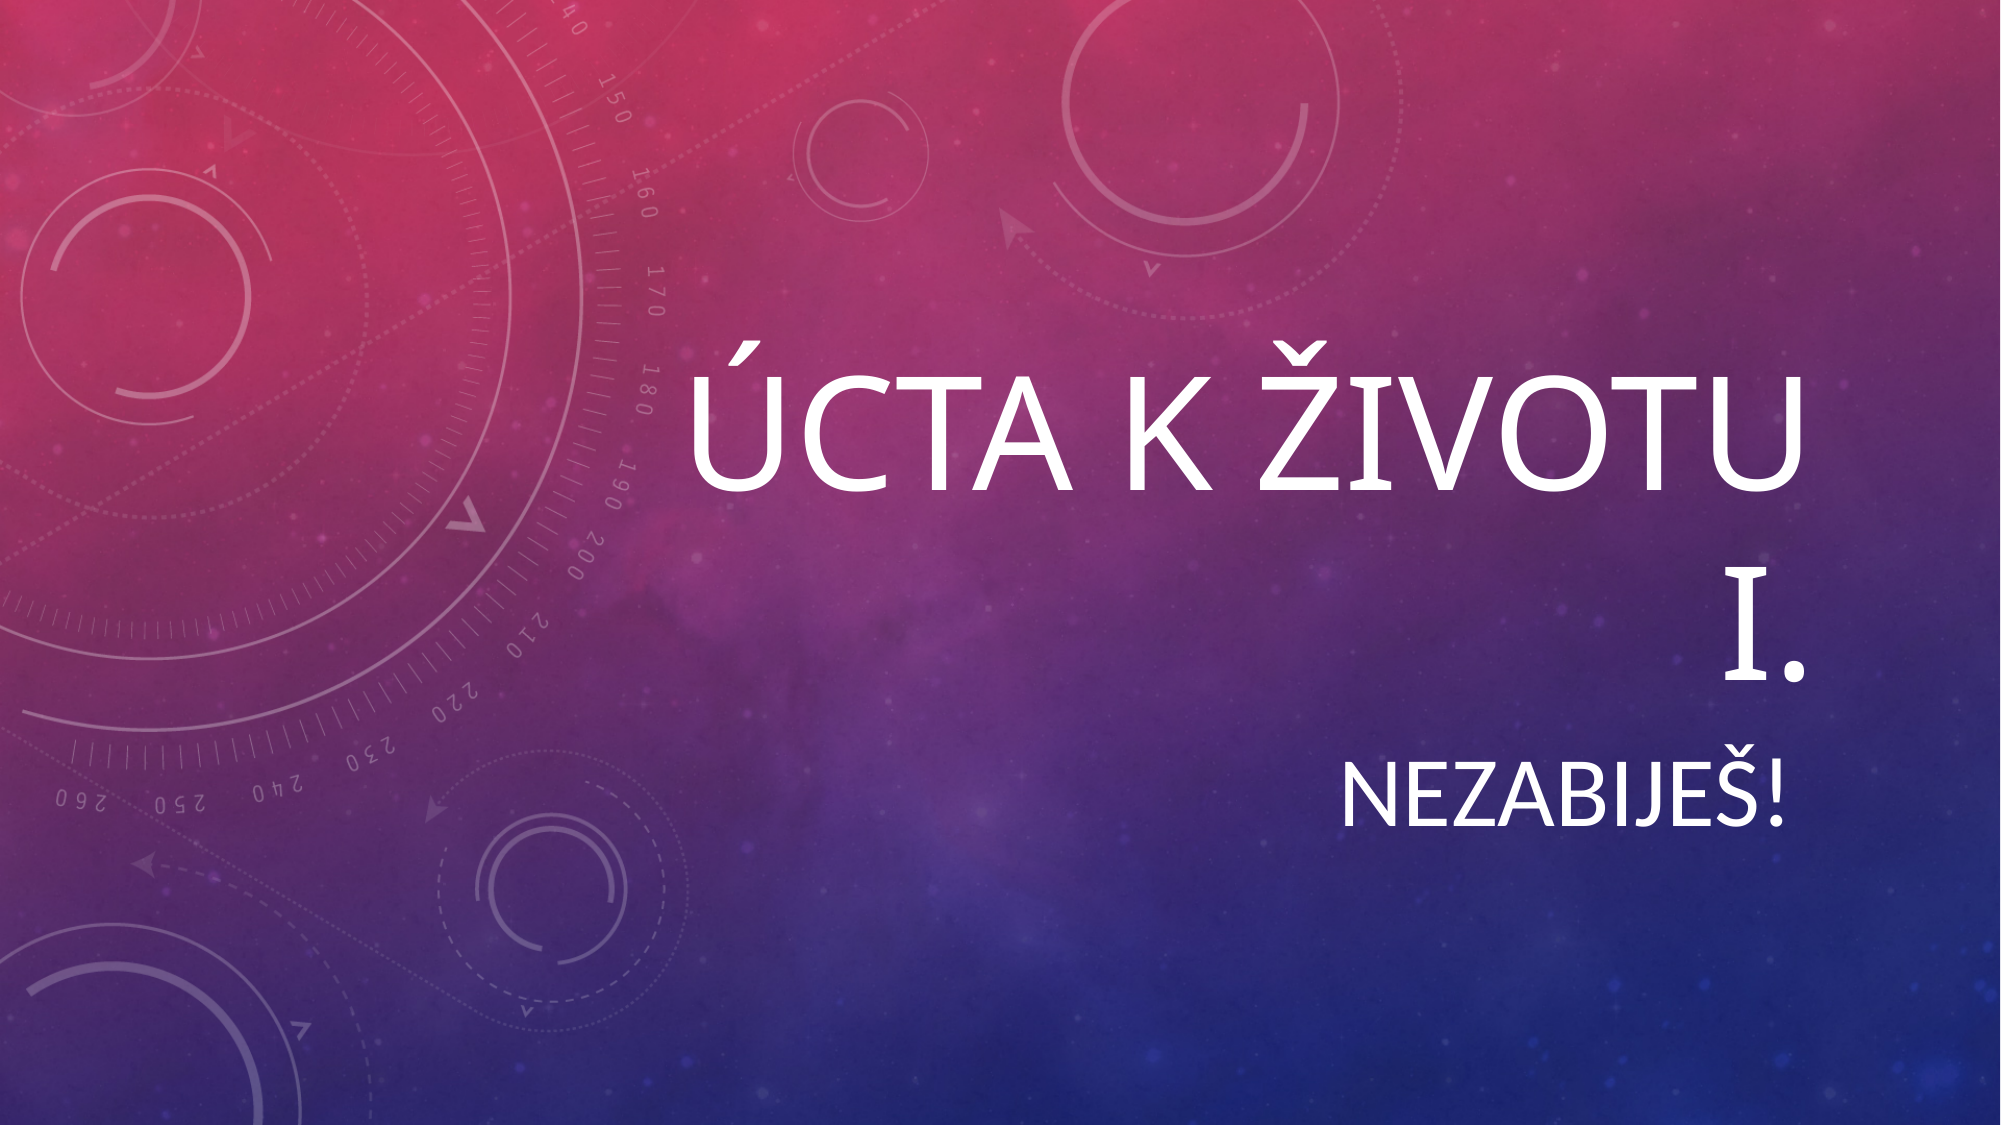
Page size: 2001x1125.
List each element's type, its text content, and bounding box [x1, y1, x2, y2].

subtitle Nezabiješ! [650, 719, 1831, 950]
title Úcta k životu I. [650, 322, 1831, 719]
picture [0, 0, 2001, 1125]
